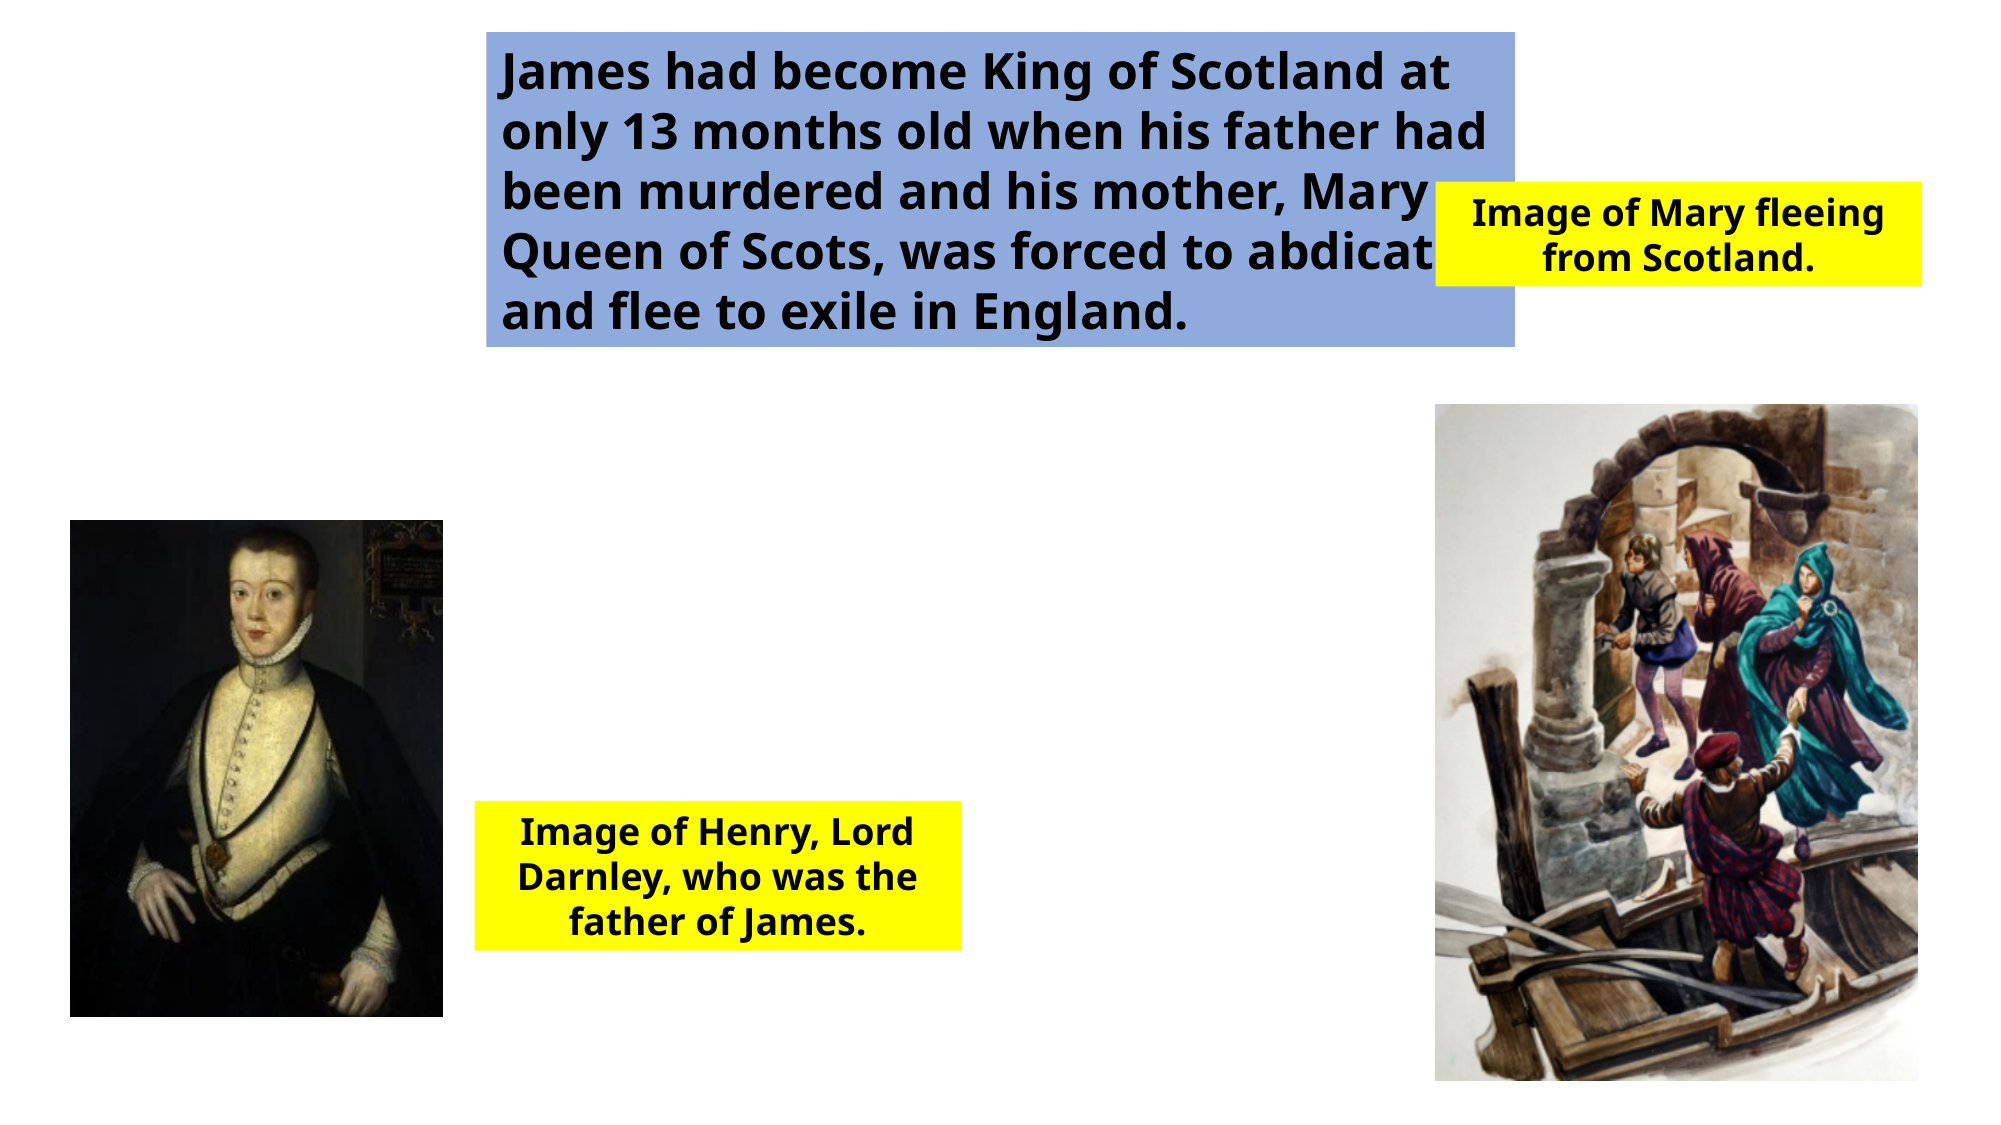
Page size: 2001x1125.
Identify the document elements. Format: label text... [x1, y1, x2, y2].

text_box Image of Mary fleeing from Scotland. [1435, 181, 1923, 287]
text_box Image of Henry, Lord Darnley, who was the father of James. [474, 800, 962, 951]
picture [70, 520, 443, 1017]
picture [1435, 404, 1918, 1081]
text_box James had become King of Scotland at only 13 months old when his father had been murdered and his mother, Mary Queen of Scots, was forced to abdicate and flee to exile in England. [486, 32, 1515, 347]
